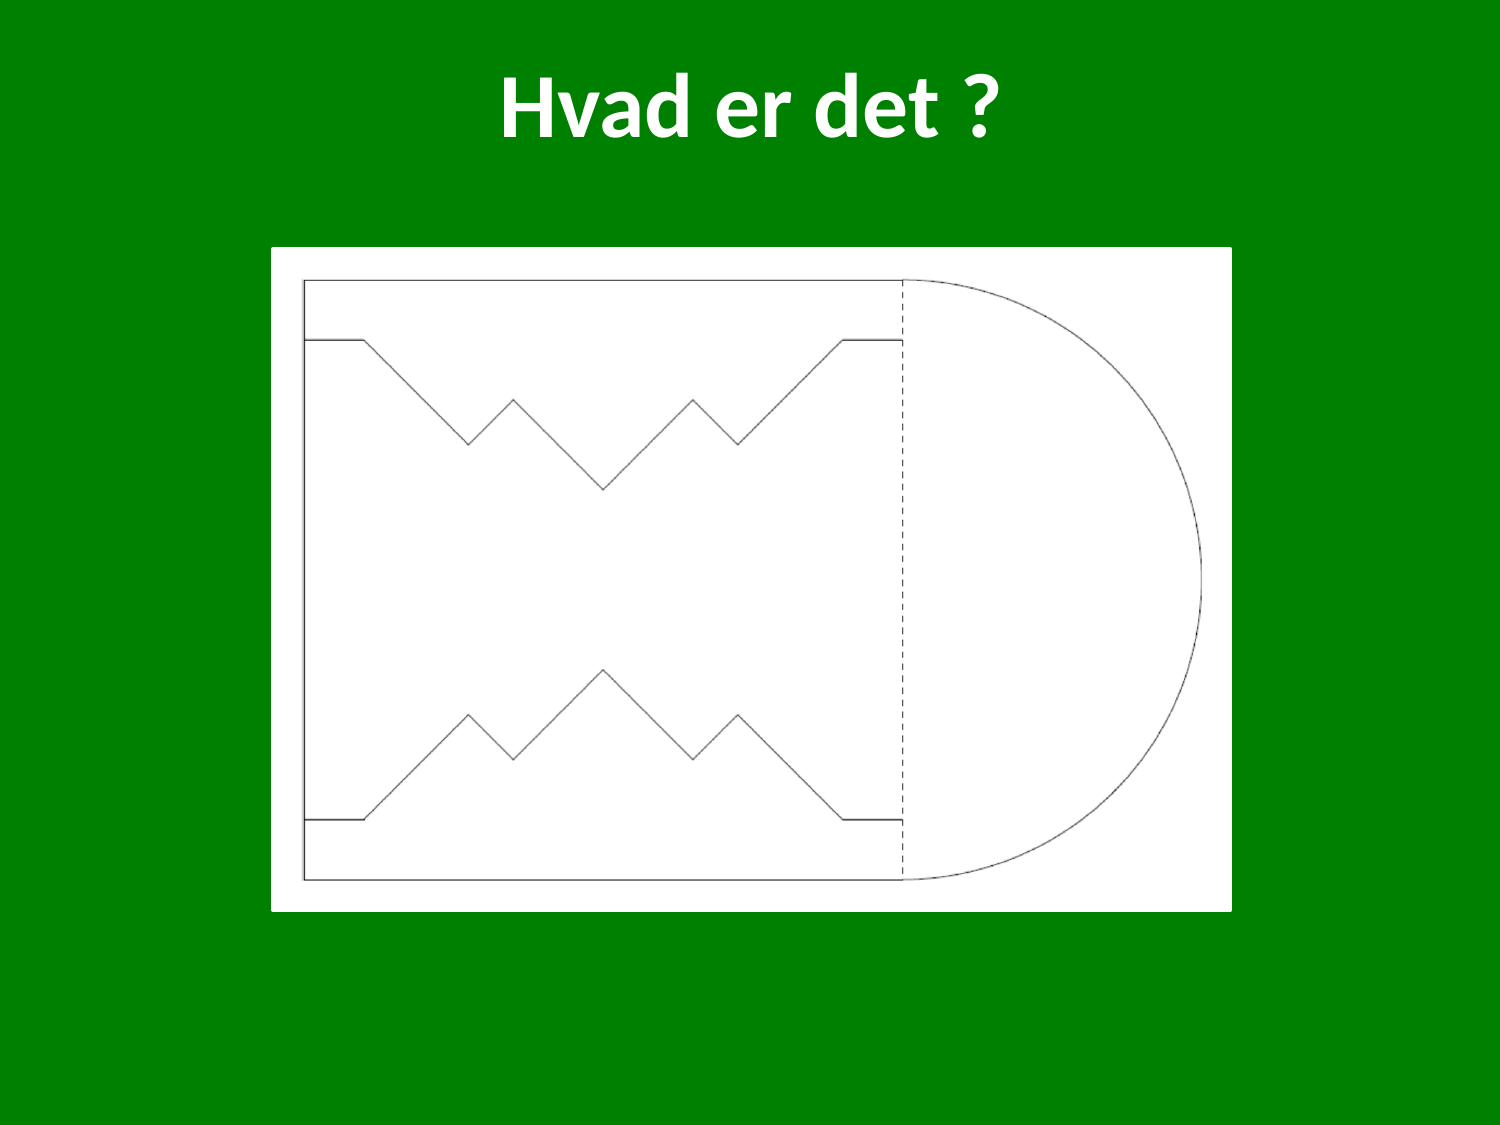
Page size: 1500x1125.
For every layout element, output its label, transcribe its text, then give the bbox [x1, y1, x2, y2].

picture [303, 279, 450, 881]
text_box [271, 247, 445, 912]
title Hvad er det ? [76, 7, 1427, 195]
picture [1053, 279, 1203, 881]
text_box [1057, 247, 1232, 912]
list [450, 128, 1053, 1031]
